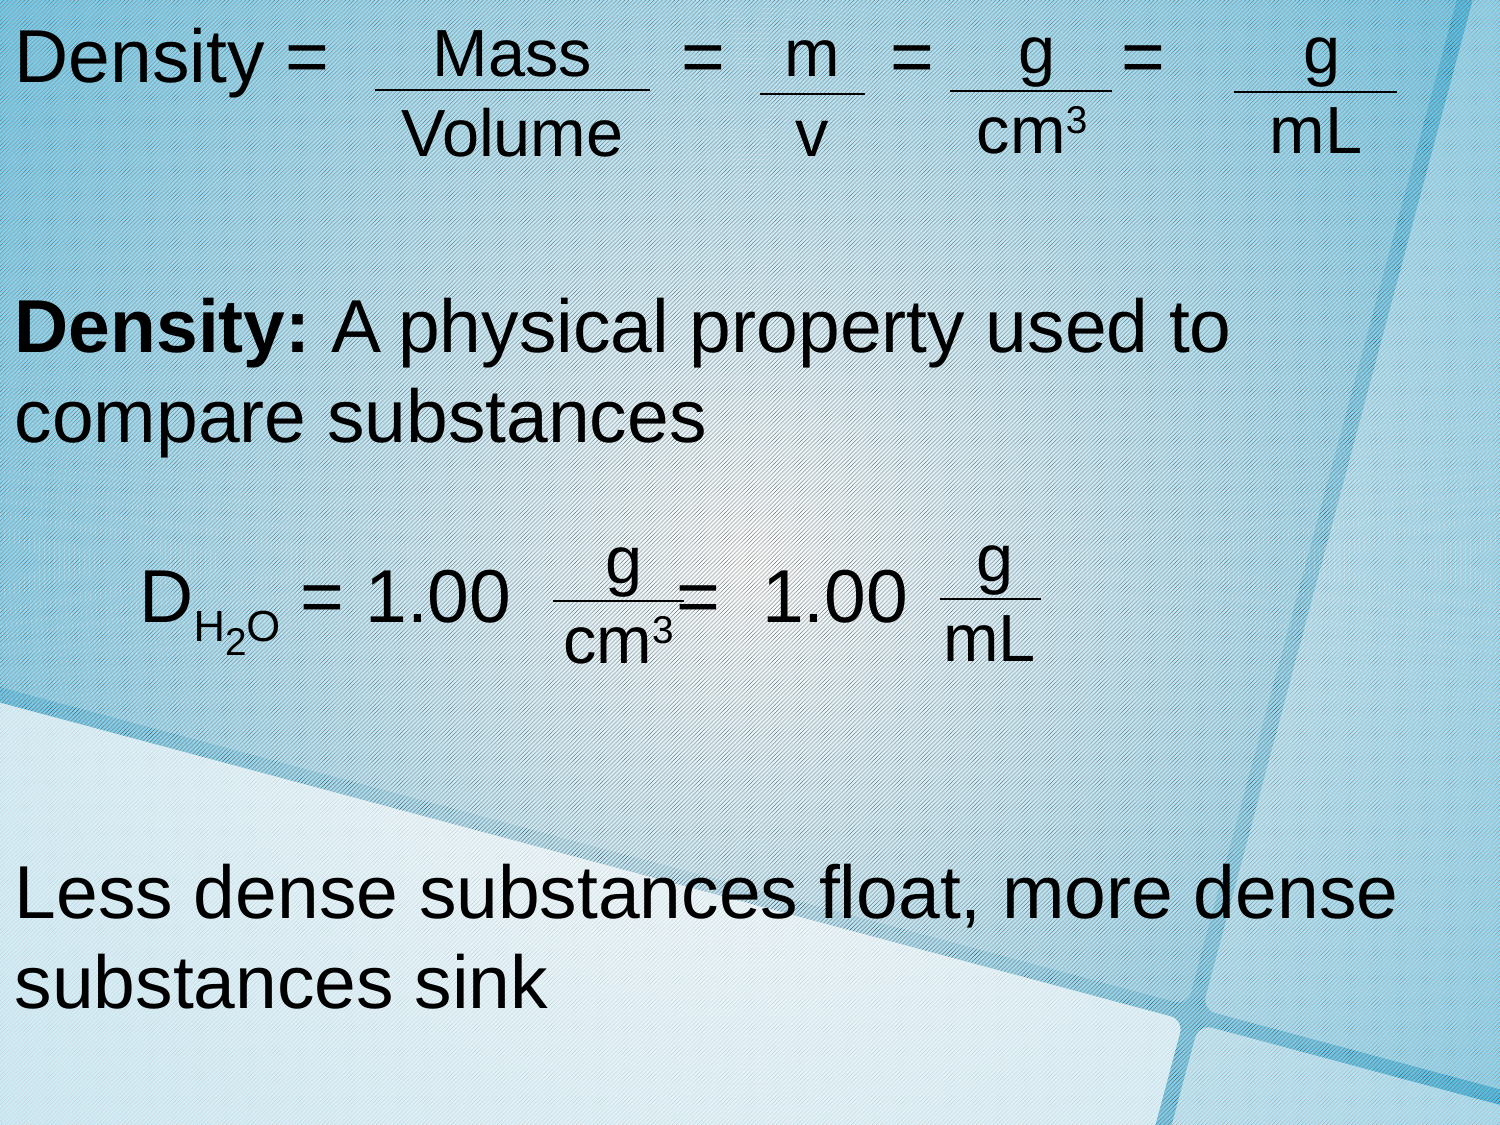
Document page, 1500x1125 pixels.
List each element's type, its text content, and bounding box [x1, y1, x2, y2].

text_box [899, 0, 1176, 177]
text_box Density = = = = Density: A physical property used to compare substances DH2O = 1.00 = 1.00 Less dense substances float, more dense substances sink [0, 0, 1500, 1031]
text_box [674, 2, 891, 181]
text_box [1183, 0, 1460, 178]
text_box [511, 508, 736, 687]
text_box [374, 2, 651, 181]
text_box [908, 506, 1081, 685]
